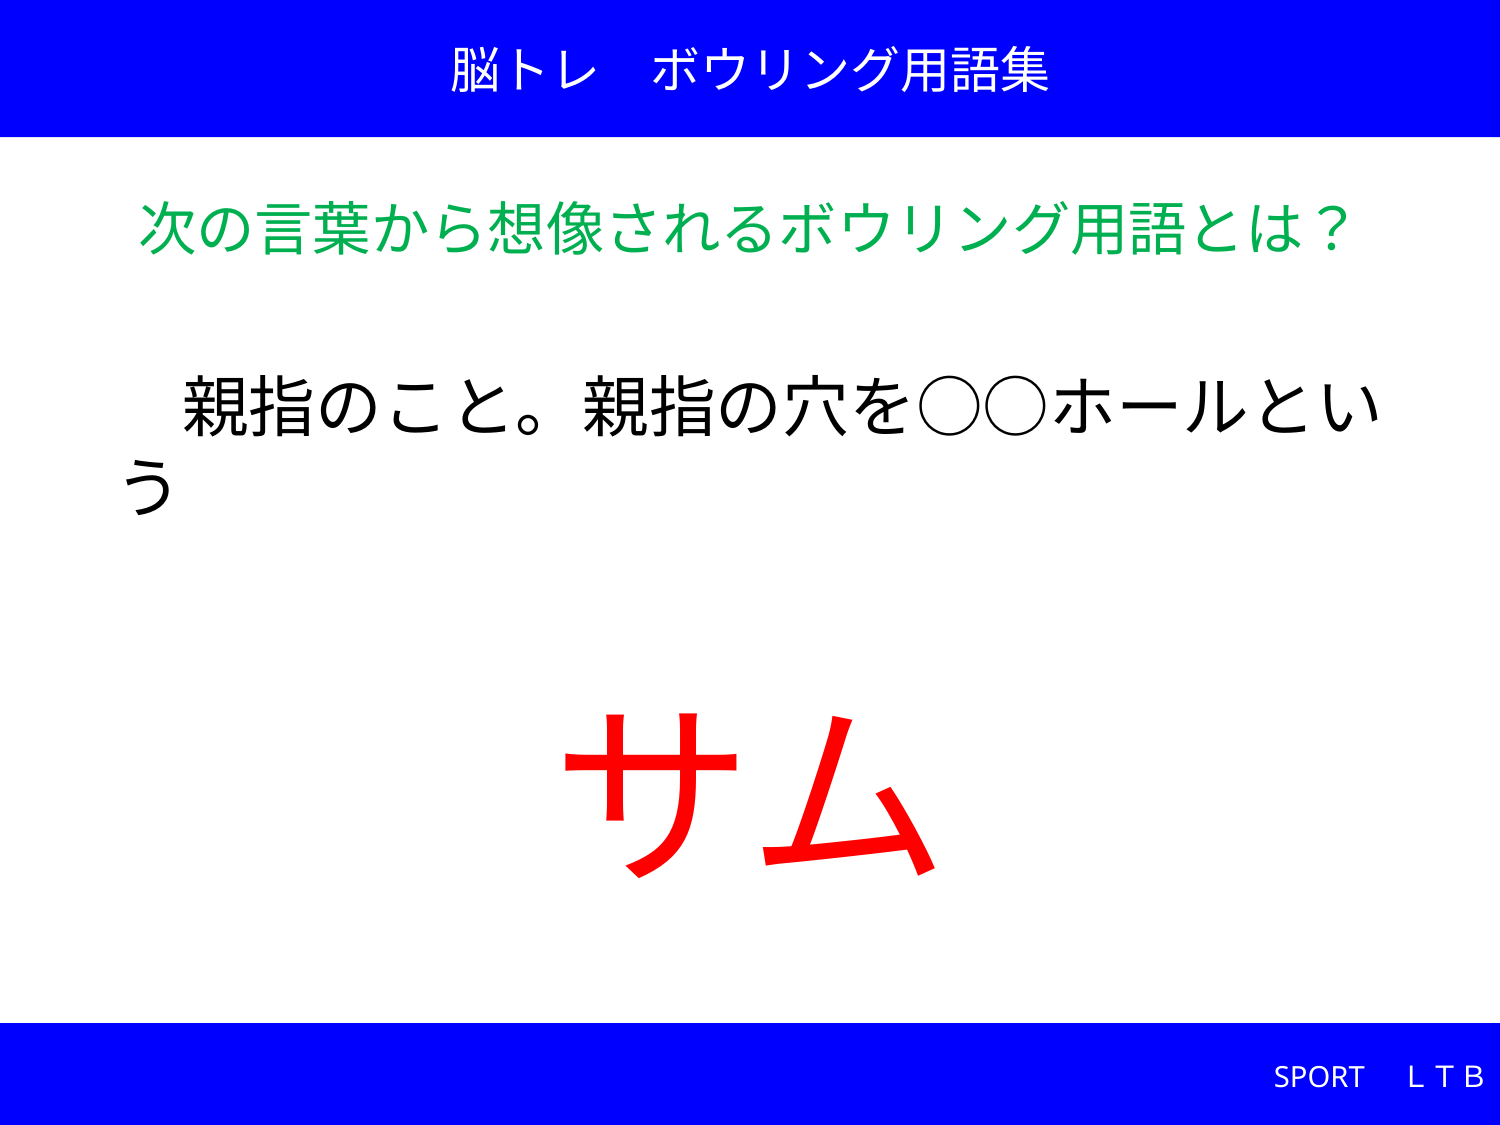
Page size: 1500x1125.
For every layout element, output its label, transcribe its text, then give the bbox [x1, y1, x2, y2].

subtitle 親指のこと。親指の穴を○○ホールという [100, 357, 1424, 646]
text_box 脳トレ ボウリング用語集 [0, 0, 1500, 138]
text_box SPORT ＬＴＢ [0, 1023, 1500, 1125]
title サム [0, 562, 1500, 1016]
text_box 次の言葉から想像されるボウリング用語とは？ [53, 184, 1447, 303]
